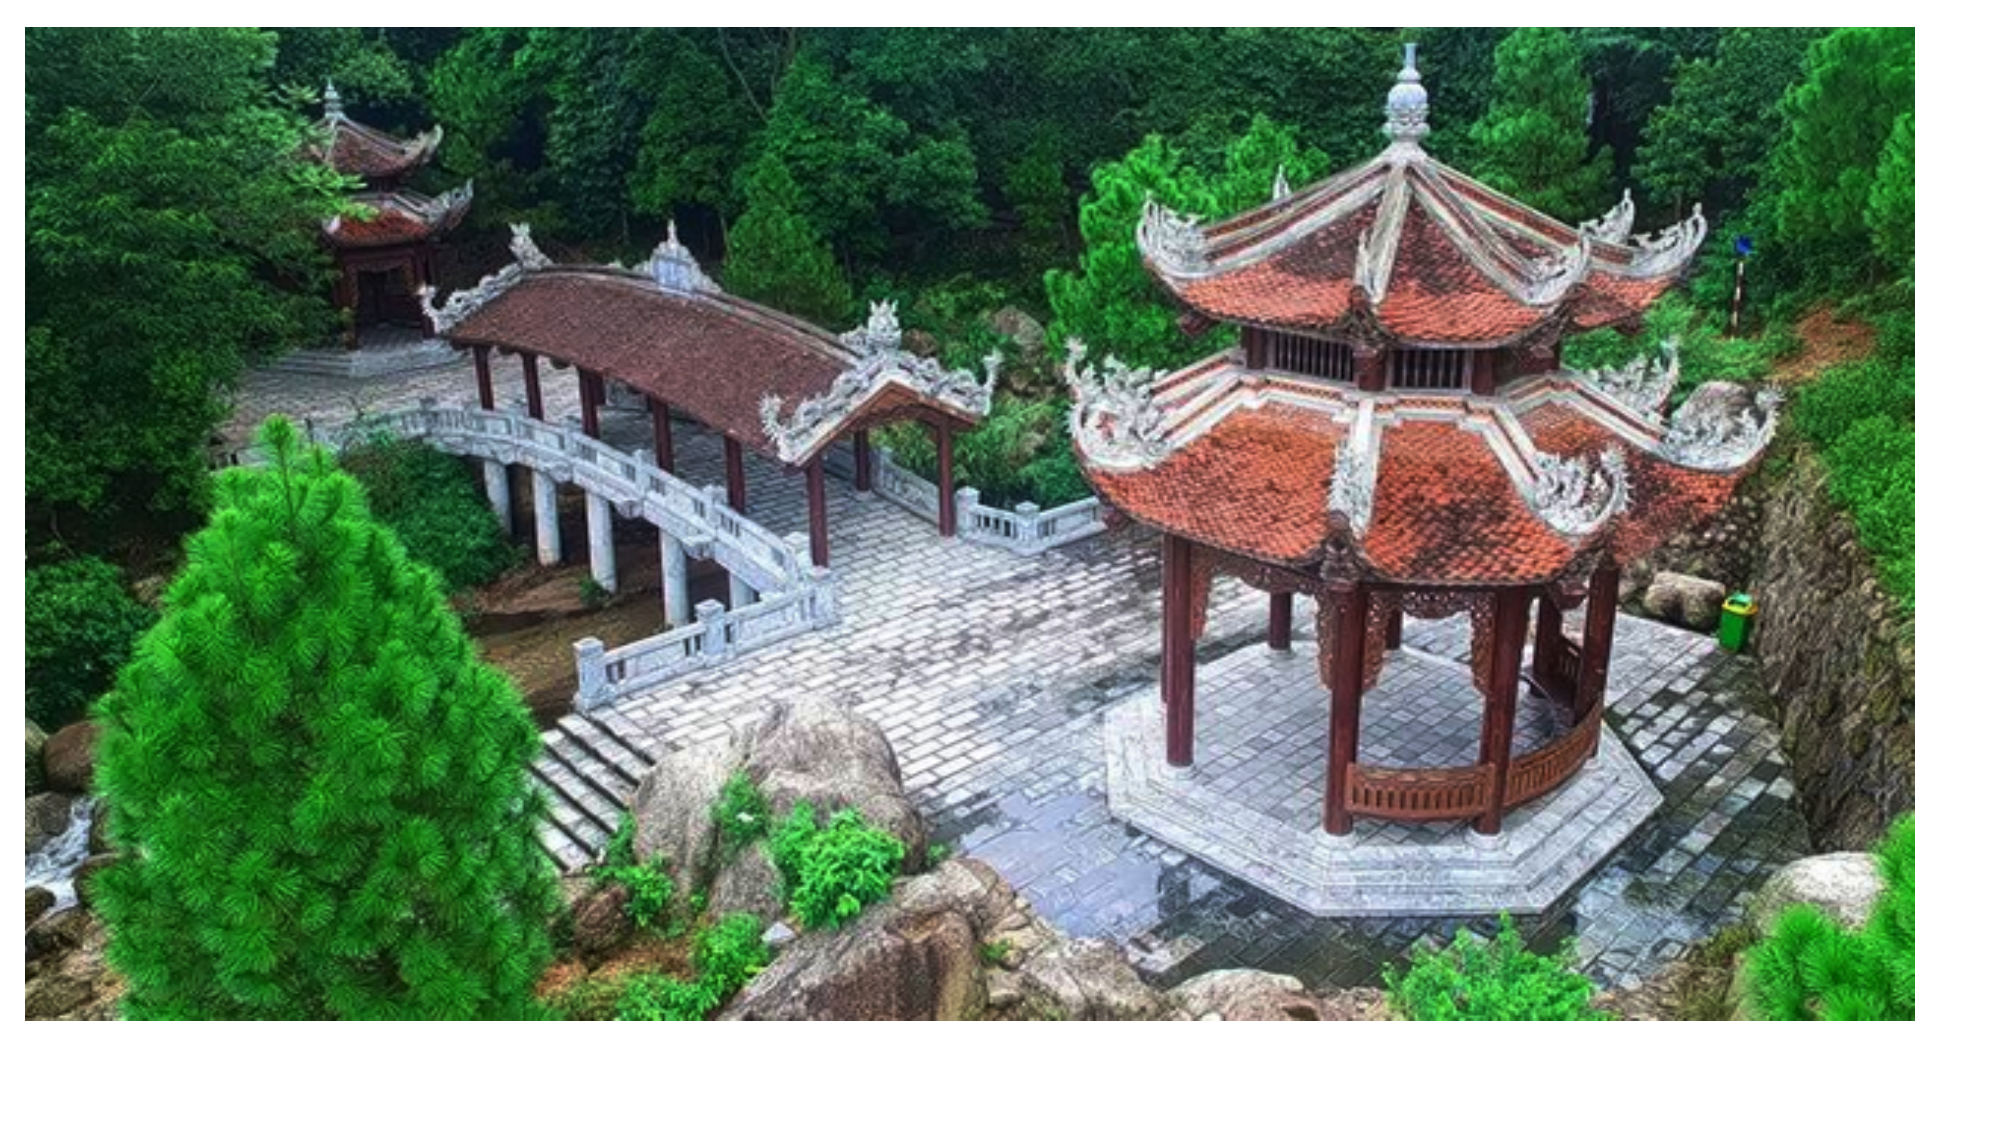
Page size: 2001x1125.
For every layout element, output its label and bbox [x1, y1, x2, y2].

picture [25, 27, 1915, 1021]
